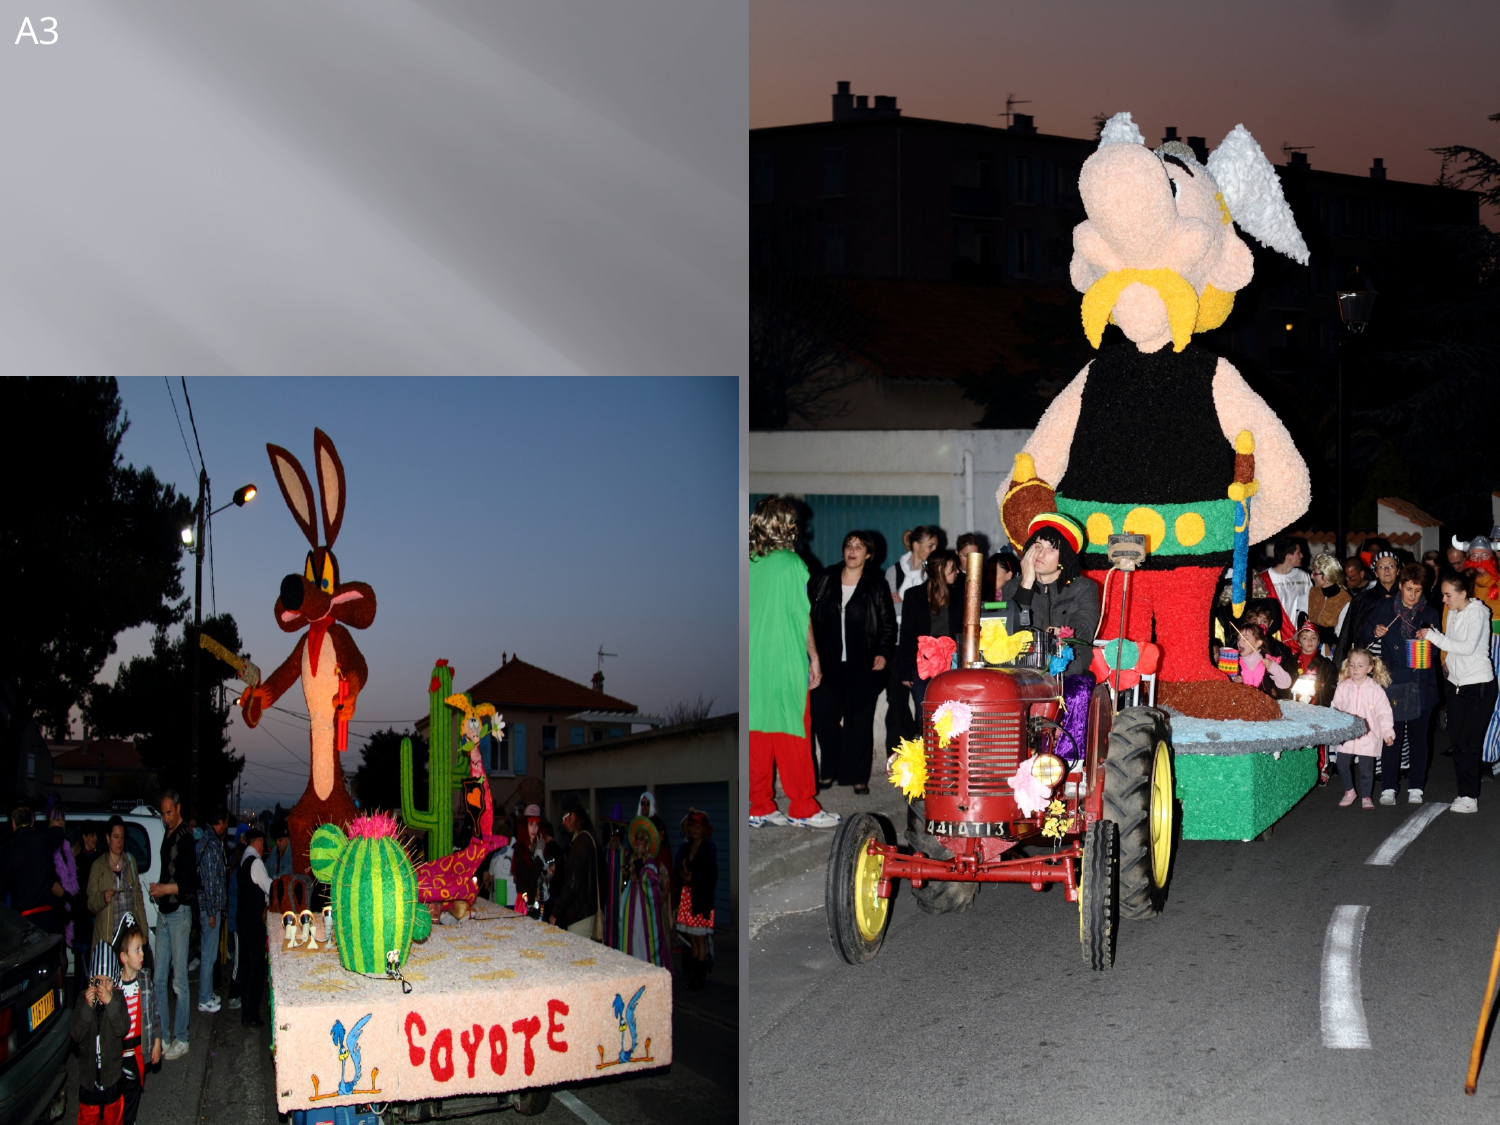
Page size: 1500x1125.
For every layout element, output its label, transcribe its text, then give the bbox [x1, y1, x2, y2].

picture [749, 0, 1500, 1125]
picture [0, 376, 739, 1125]
text_box A3 [0, 0, 172, 60]
